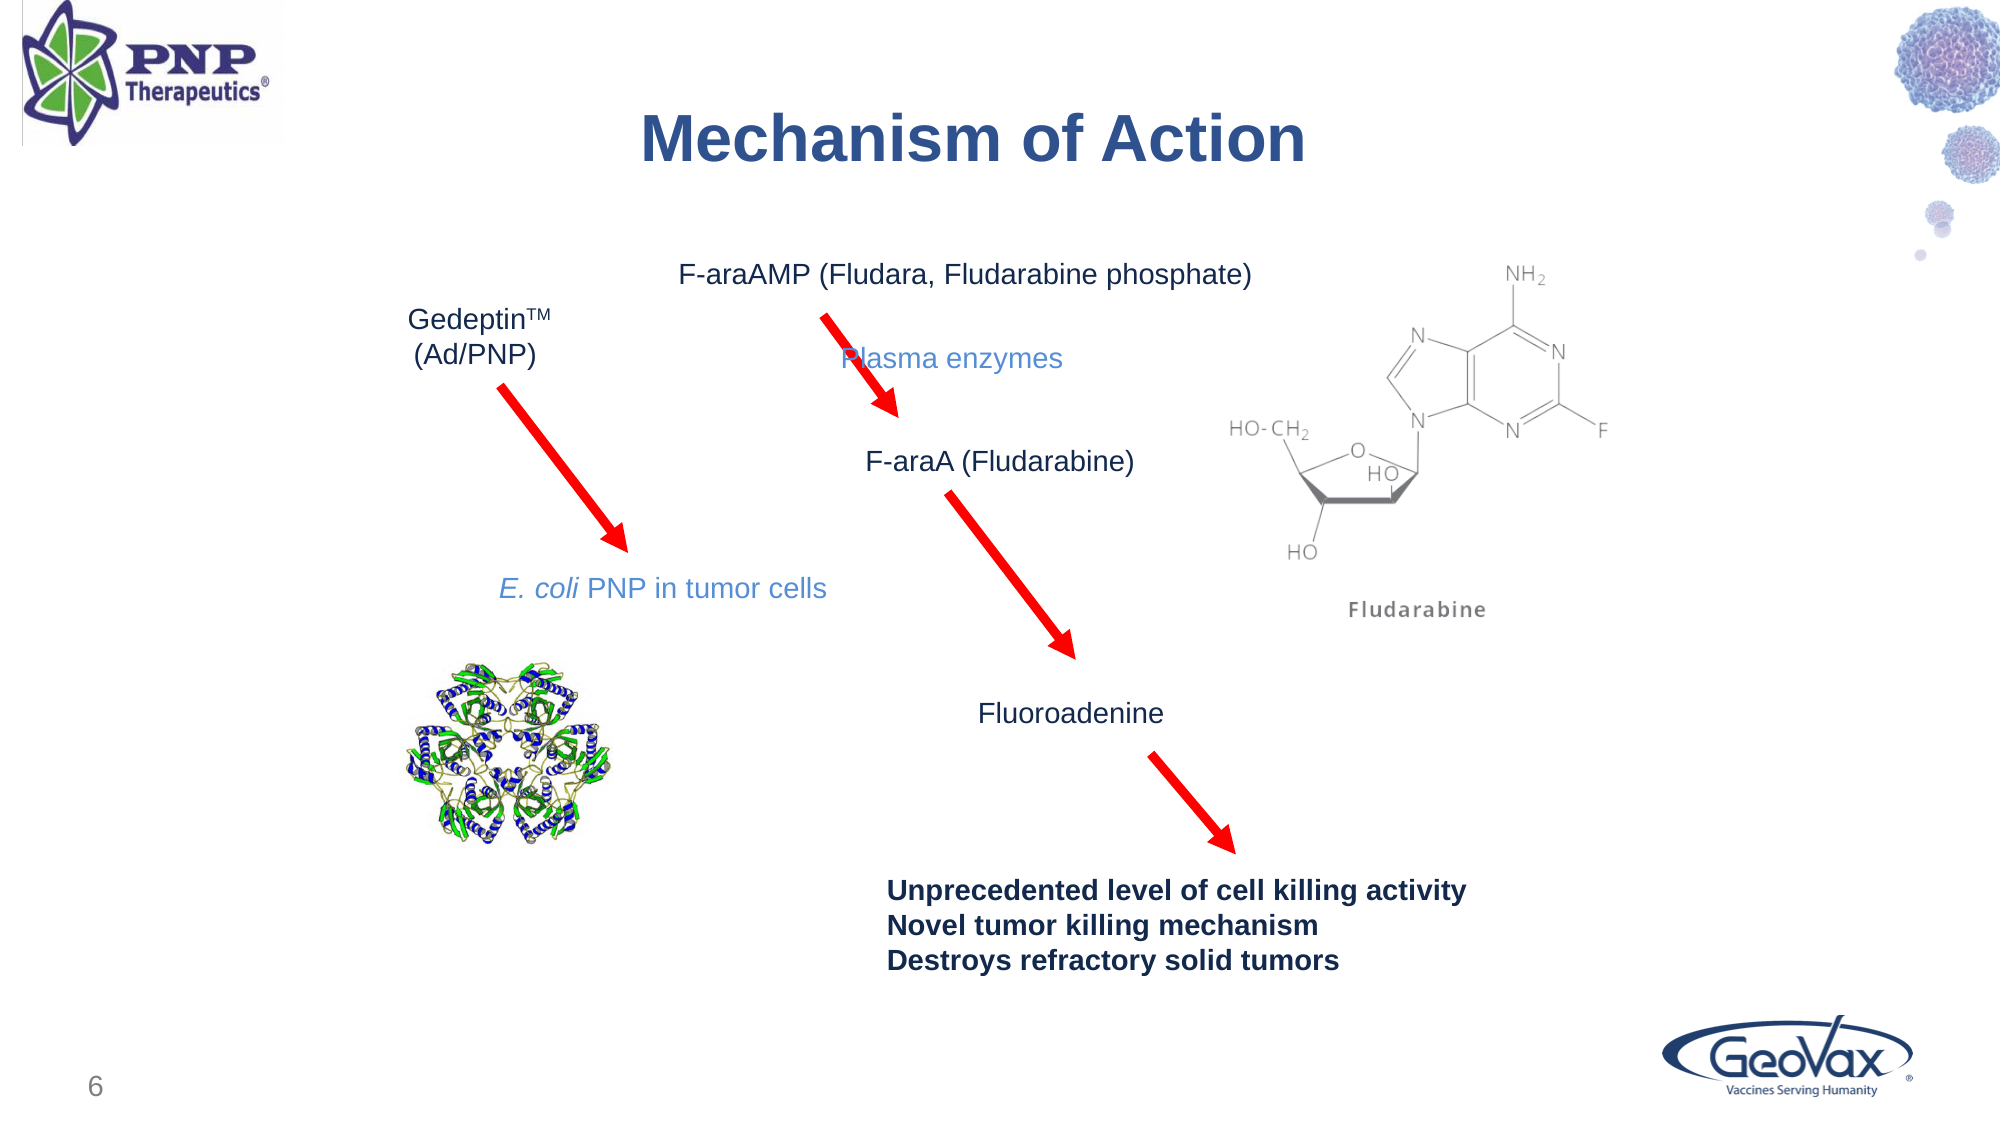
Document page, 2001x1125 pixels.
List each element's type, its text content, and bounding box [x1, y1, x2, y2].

text_box E. coli PNP in tumor cells [484, 562, 995, 612]
text_box F-araA (Fludarabine) [850, 435, 1151, 486]
text_box [499, 385, 629, 553]
text_box [1150, 753, 1236, 855]
text_box GedeptinTM (Ad/PNP) [392, 292, 566, 378]
text_box F-araAMP (Fludara, Fludarabine phosphate) [663, 247, 1269, 298]
picture [1, 0, 2000, 1125]
text_box [874, 382, 897, 400]
text_box Fluoroadenine [963, 686, 1332, 737]
text_box [947, 492, 1076, 660]
text_box 6 [87, 1067, 188, 1102]
title Mechanism of Action [382, 96, 1567, 247]
text_box Plasma enzymes [825, 331, 1225, 382]
text_box [872, 382, 899, 419]
text_box Unprecedented level of cell killing activity Novel tumor killing mechanism Destroys refractory solid tumors [872, 863, 1636, 984]
